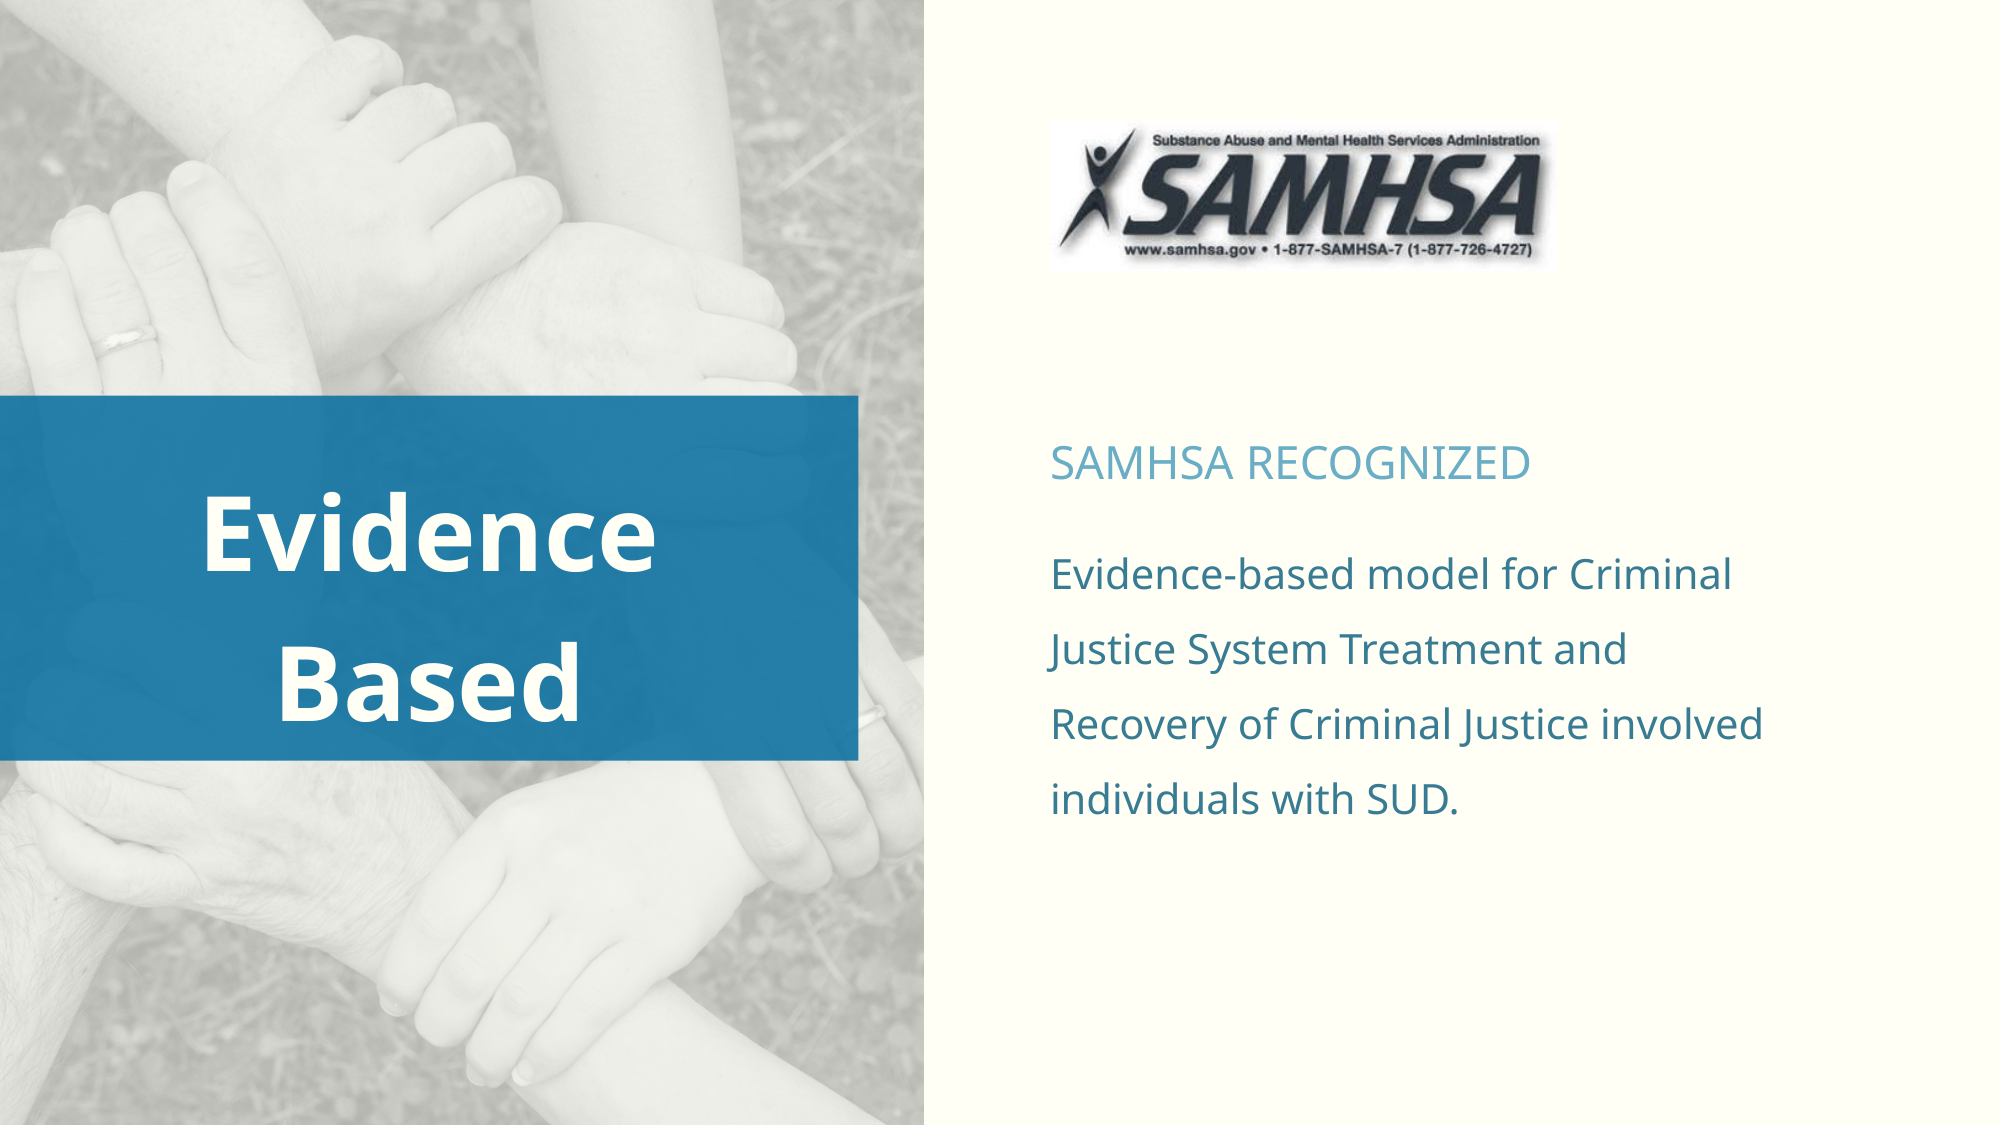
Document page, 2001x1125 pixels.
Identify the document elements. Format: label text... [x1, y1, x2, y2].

text_box Evidence-based model for Criminal Justice System Treatment and Recovery of Criminal Justice involved individuals with SUD. [1050, 522, 1795, 824]
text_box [0, 395, 859, 761]
picture [1049, 120, 1557, 271]
picture [0, 0, 925, 1125]
text_box SAMHSA RECOGNIZED [1050, 412, 1795, 490]
